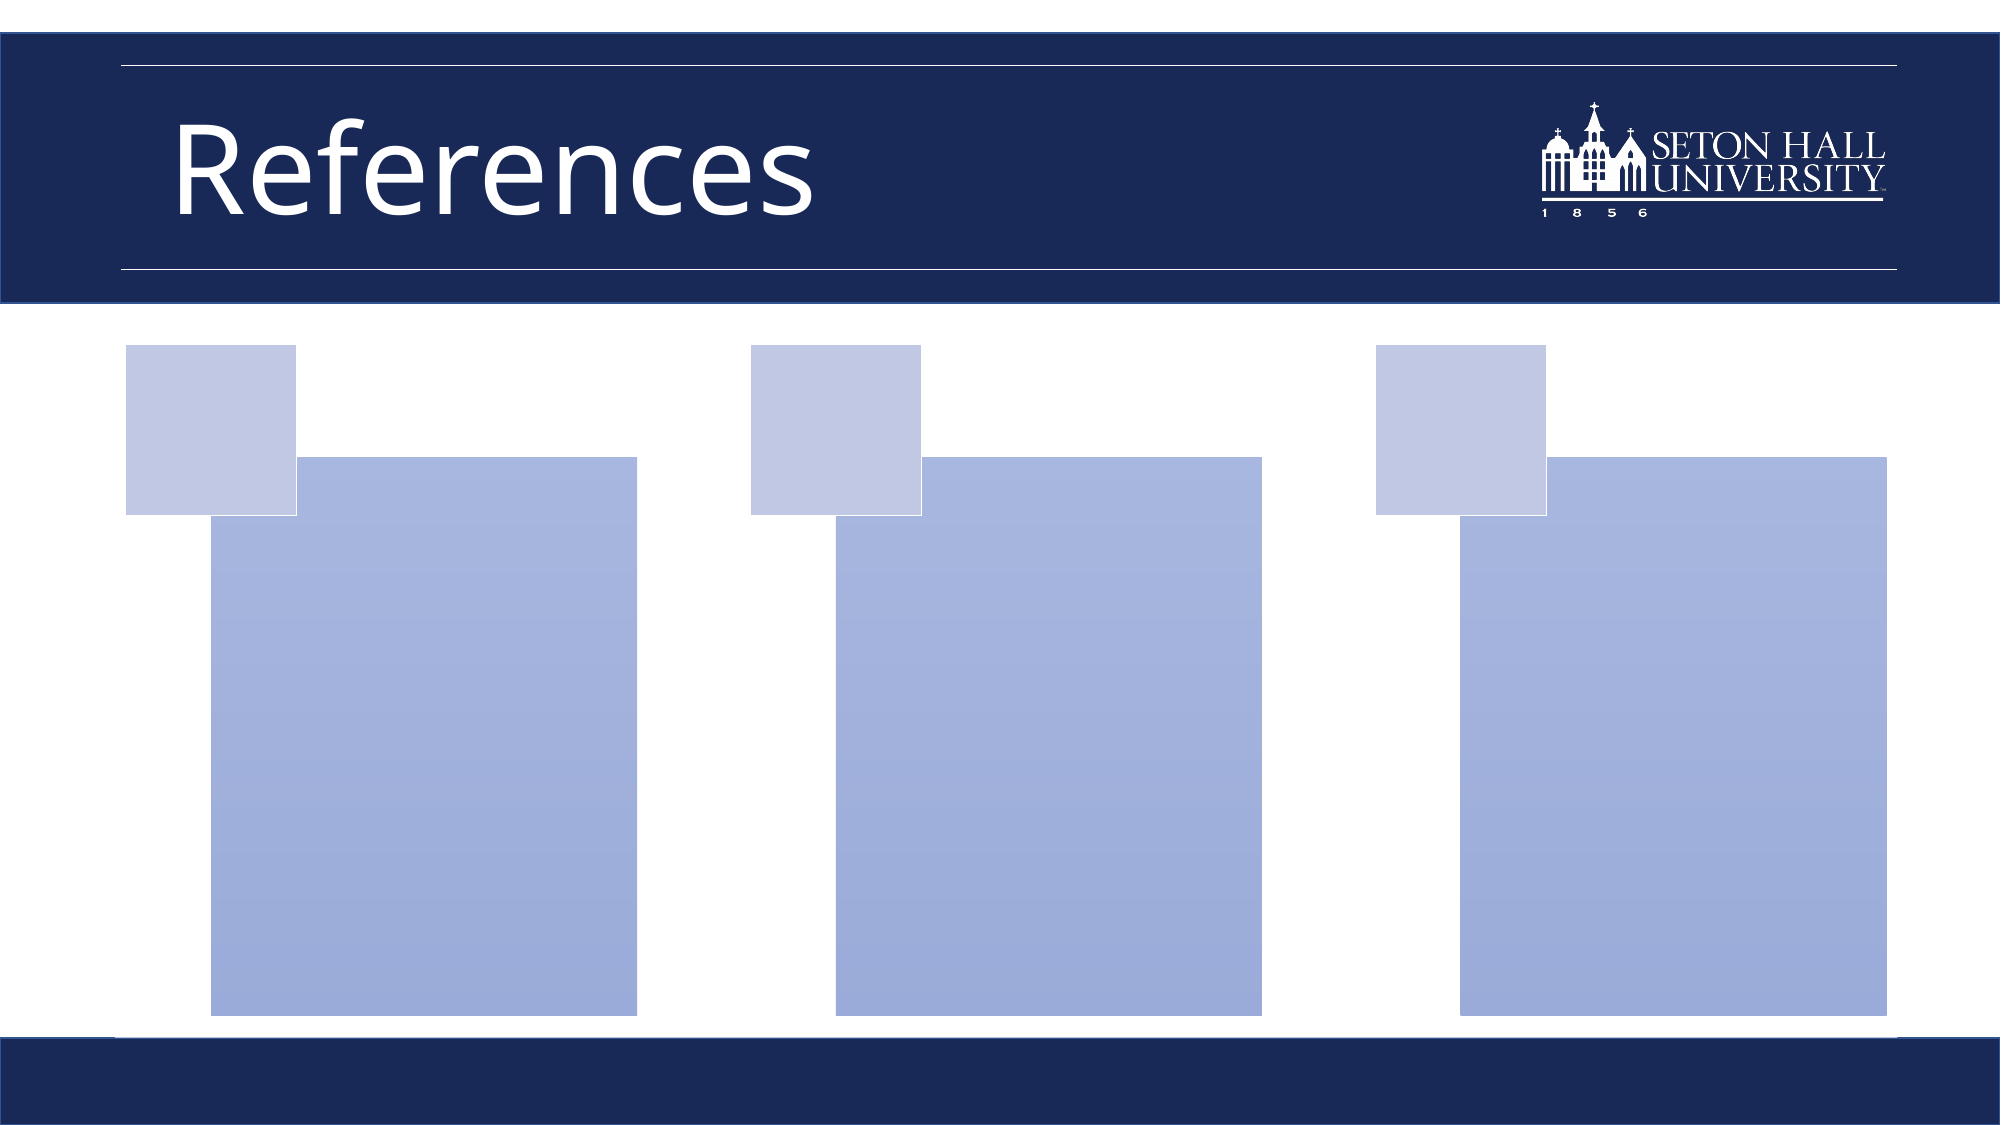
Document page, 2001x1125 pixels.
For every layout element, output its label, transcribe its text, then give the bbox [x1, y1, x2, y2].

text_box [0, 1037, 2000, 1125]
picture [1542, 102, 1886, 217]
text_box References [153, 81, 1412, 247]
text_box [114, 322, 1898, 1038]
text_box [0, 32, 2000, 304]
